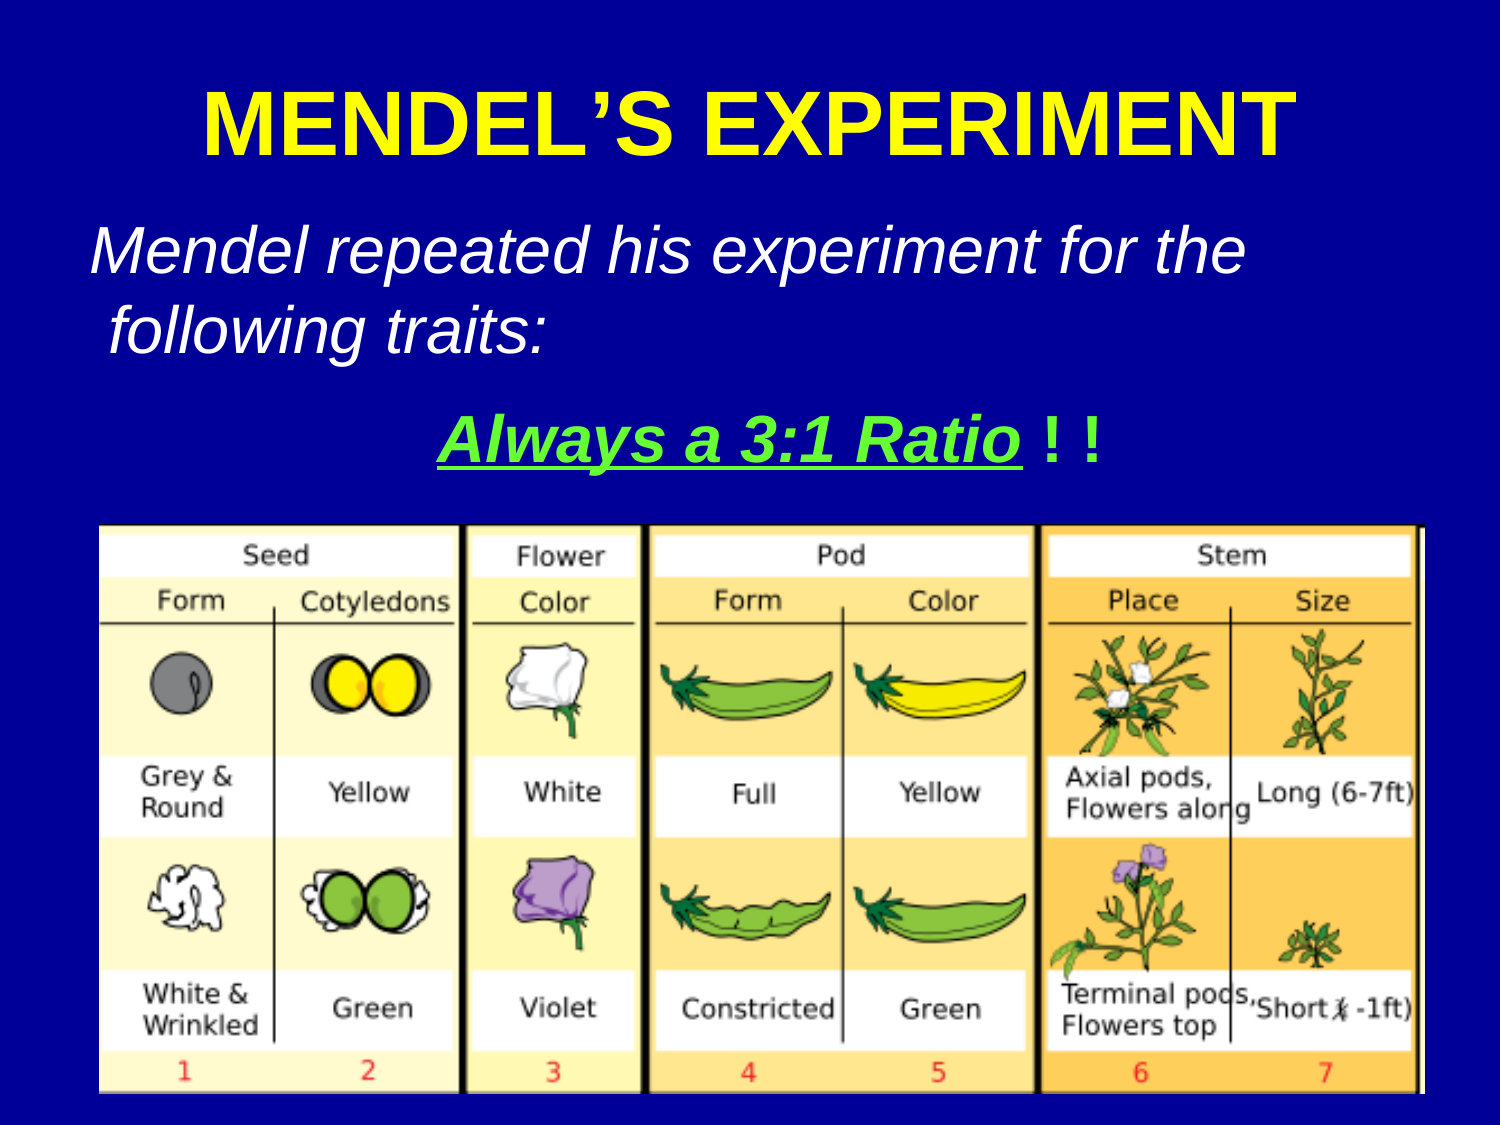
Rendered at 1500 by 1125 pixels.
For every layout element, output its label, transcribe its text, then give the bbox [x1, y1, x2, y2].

text_box Mendel repeated his experiment for the following traits: [74, 199, 1413, 375]
picture [99, 524, 1426, 1094]
text_box MENDEL’S EXPERIMENT [112, 24, 1388, 213]
text_box Always a 3:1 Ratio ! ! [422, 388, 1119, 484]
